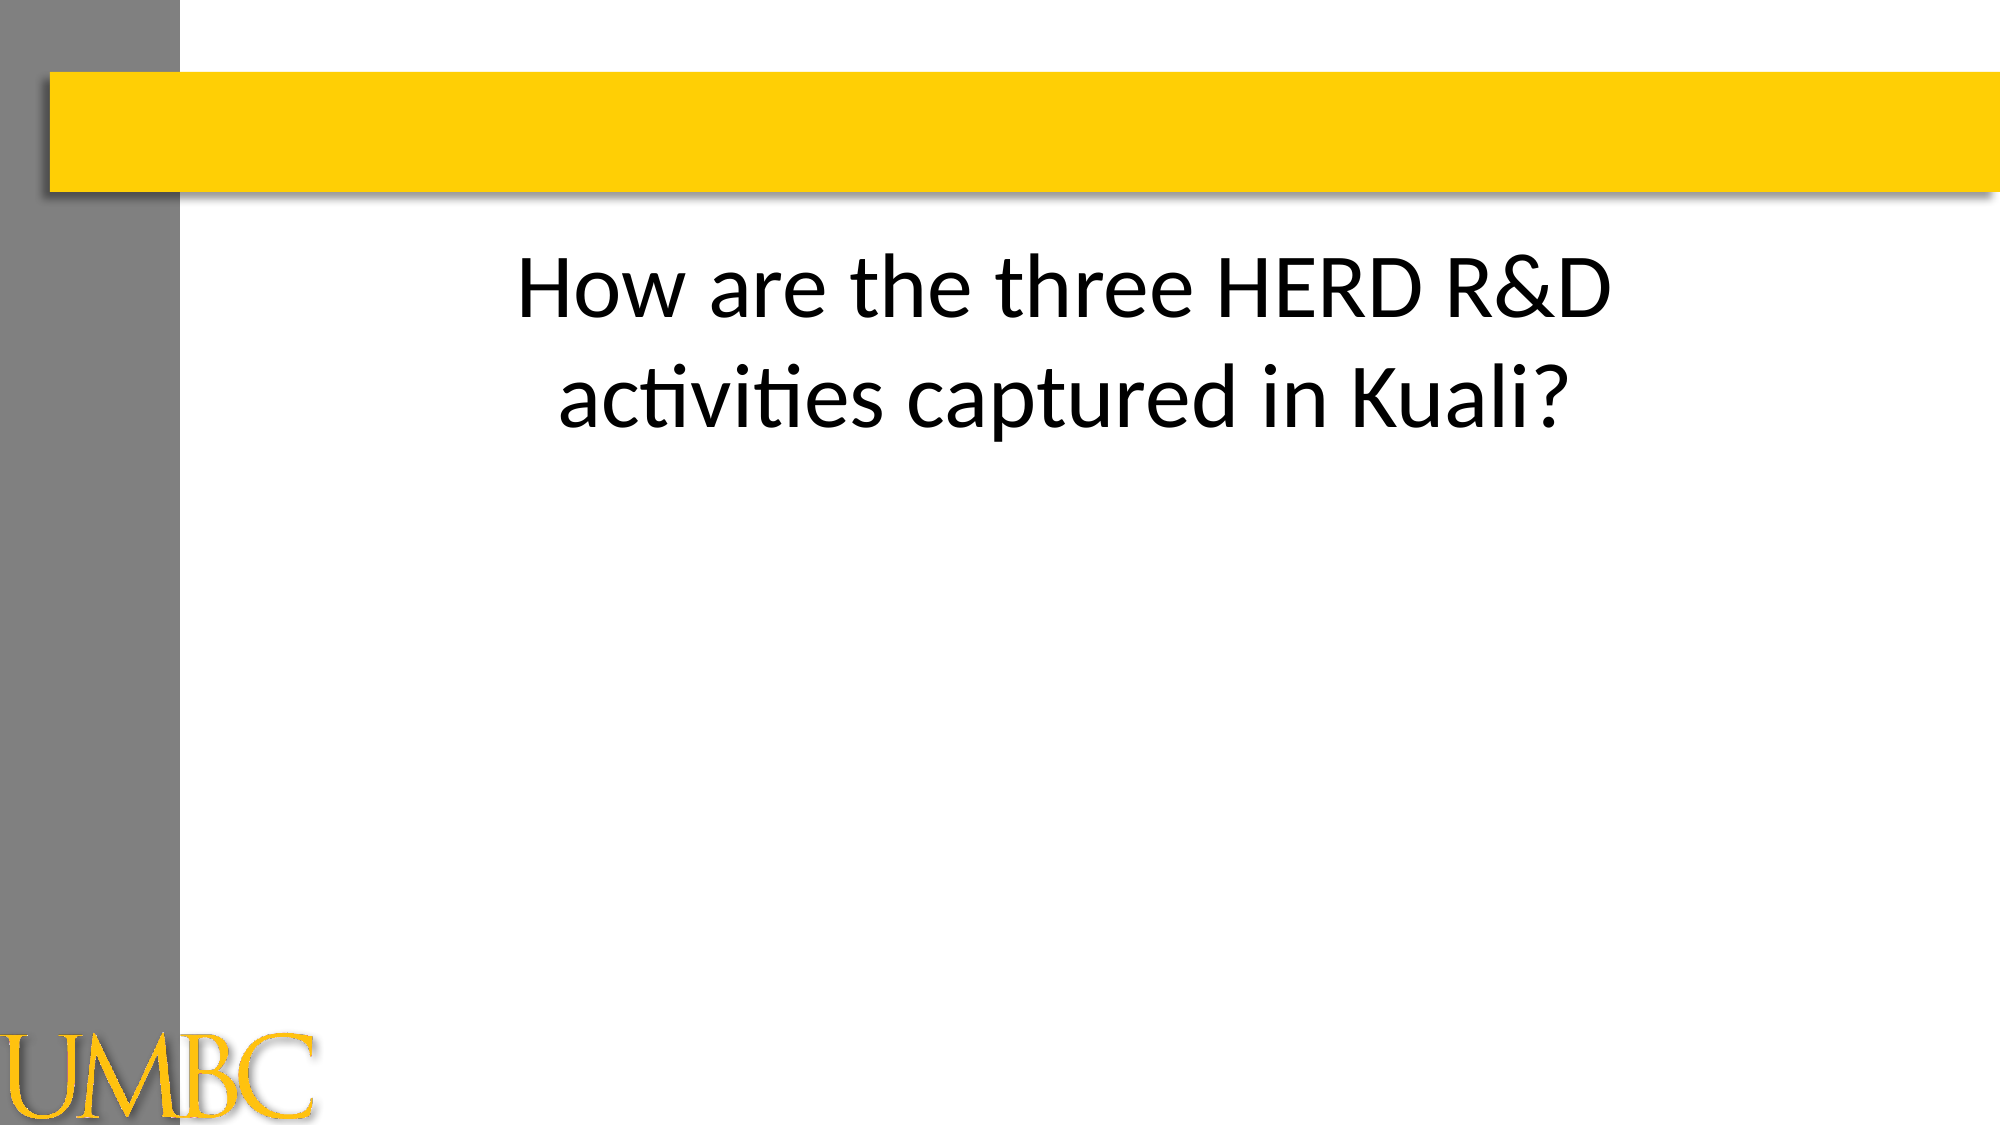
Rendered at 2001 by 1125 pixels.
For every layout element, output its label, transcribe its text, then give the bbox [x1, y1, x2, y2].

picture [0, 1032, 313, 1119]
title How are the three HERD R&D activities captured in Kuali? [390, 218, 1741, 733]
